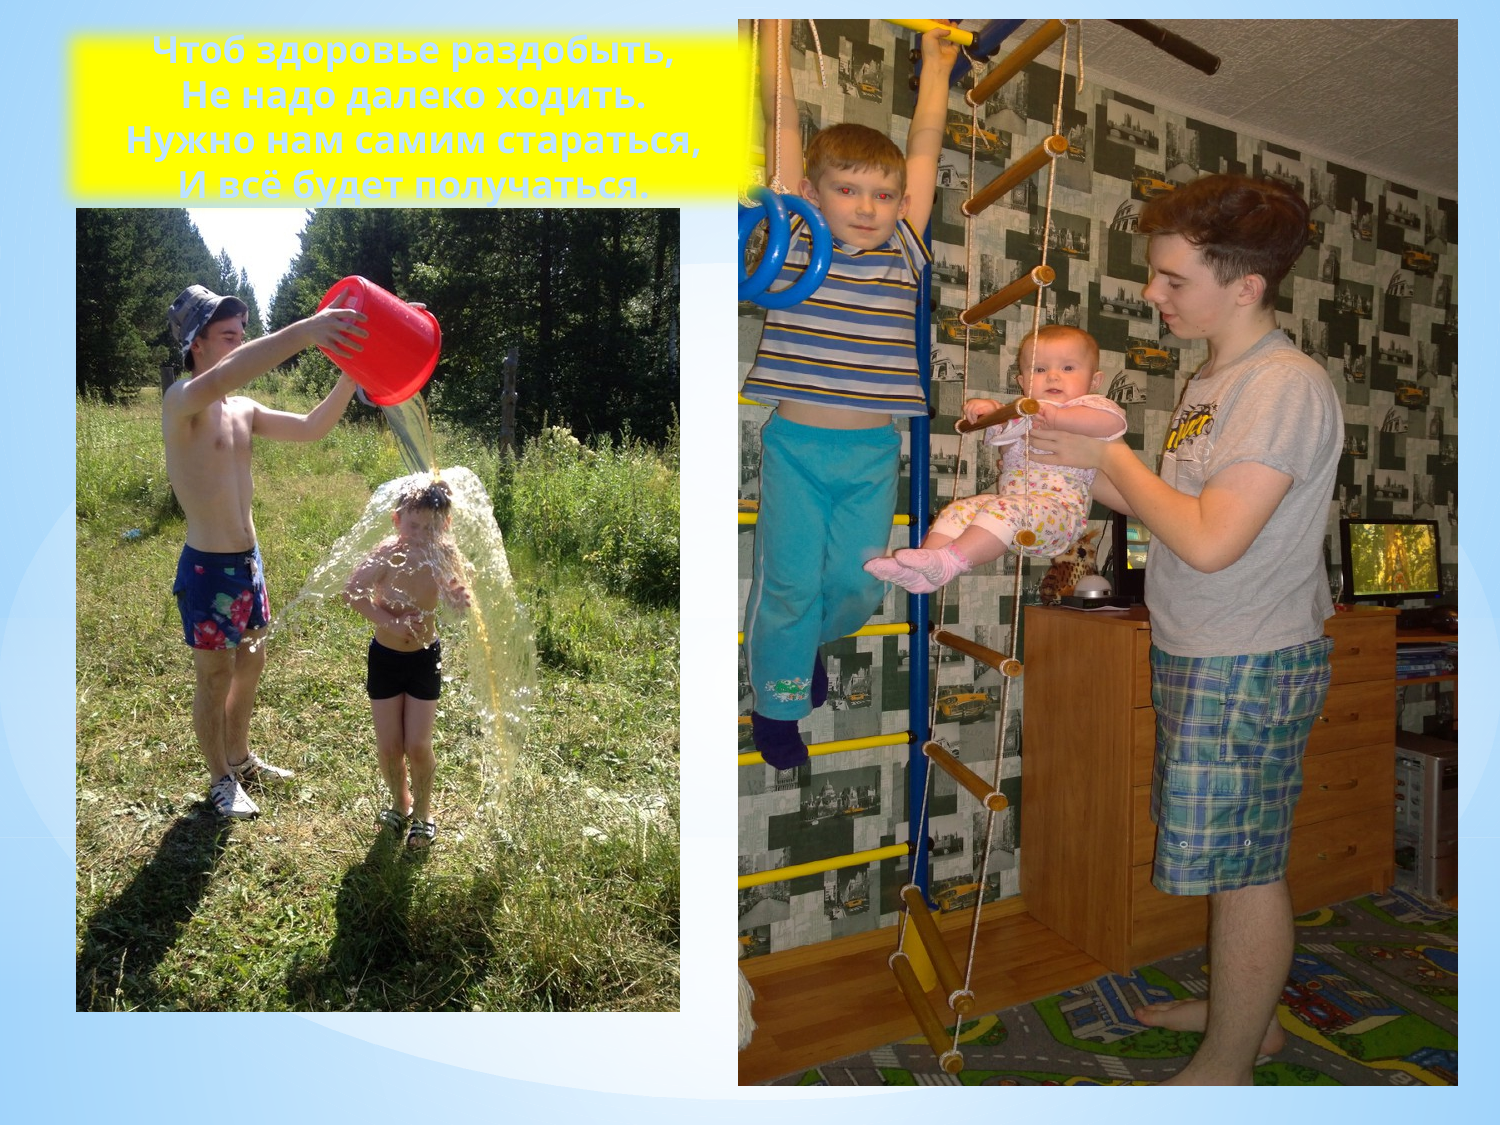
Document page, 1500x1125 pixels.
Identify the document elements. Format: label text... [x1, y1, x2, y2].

text_box Чтоб здоровье раздобыть, Не надо далеко ходить. Нужно нам самим стараться, И всё будет получаться. [84, 49, 731, 184]
picture [76, 207, 680, 1013]
picture [737, 18, 1458, 1086]
